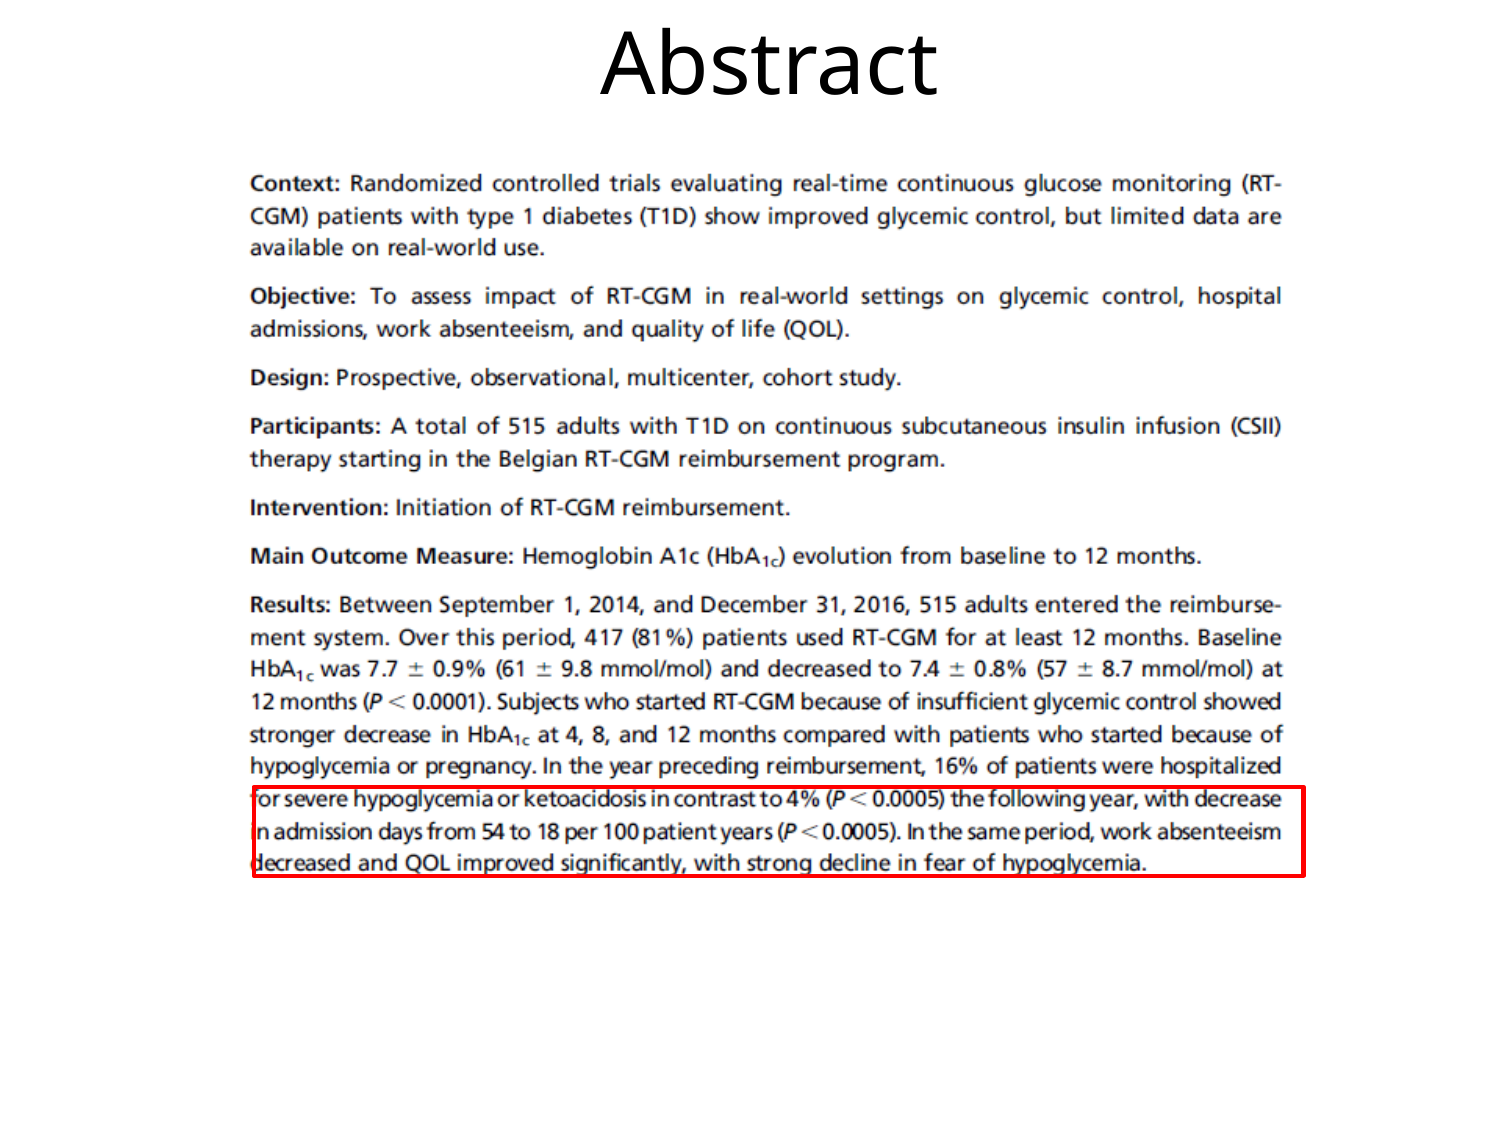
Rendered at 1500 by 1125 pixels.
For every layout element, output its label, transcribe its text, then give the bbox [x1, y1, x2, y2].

title Abstract [113, 0, 1427, 120]
picture [225, 160, 1304, 885]
